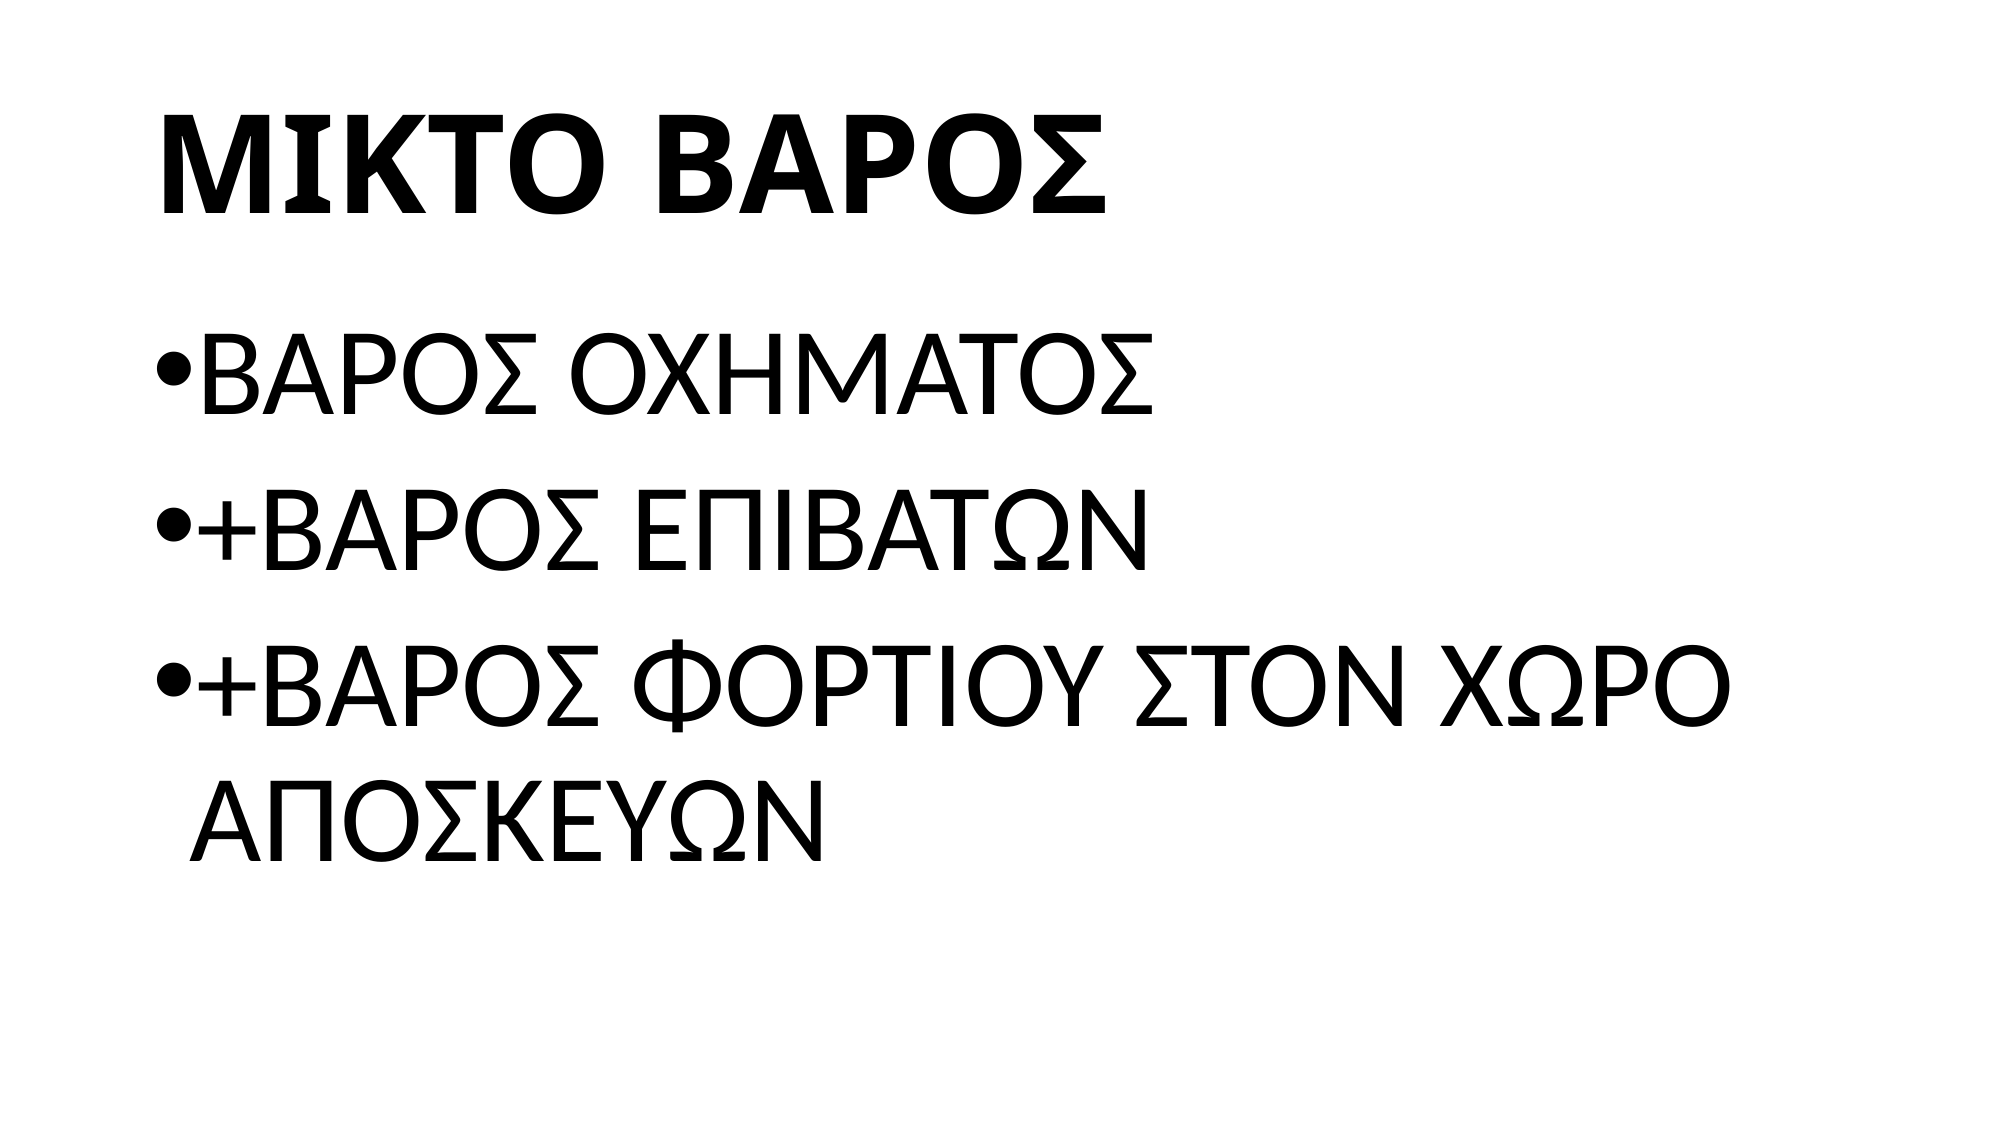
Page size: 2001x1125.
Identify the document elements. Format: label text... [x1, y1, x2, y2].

title ΜΙΚΤΟ ΒΑΡΟΣ [137, 59, 1863, 278]
list ΒΑΡΟΣ ΟΧΗΜΑΤΟΣ +ΒΑΡΟΣ ΕΠΙΒΑΤΩΝ +ΒΑΡΟΣ ΦΟΡΤΙΟΥ ΣΤΟΝ ΧΩΡΟ ΑΠΟΣΚΕΥΩΝ [137, 299, 1863, 1014]
